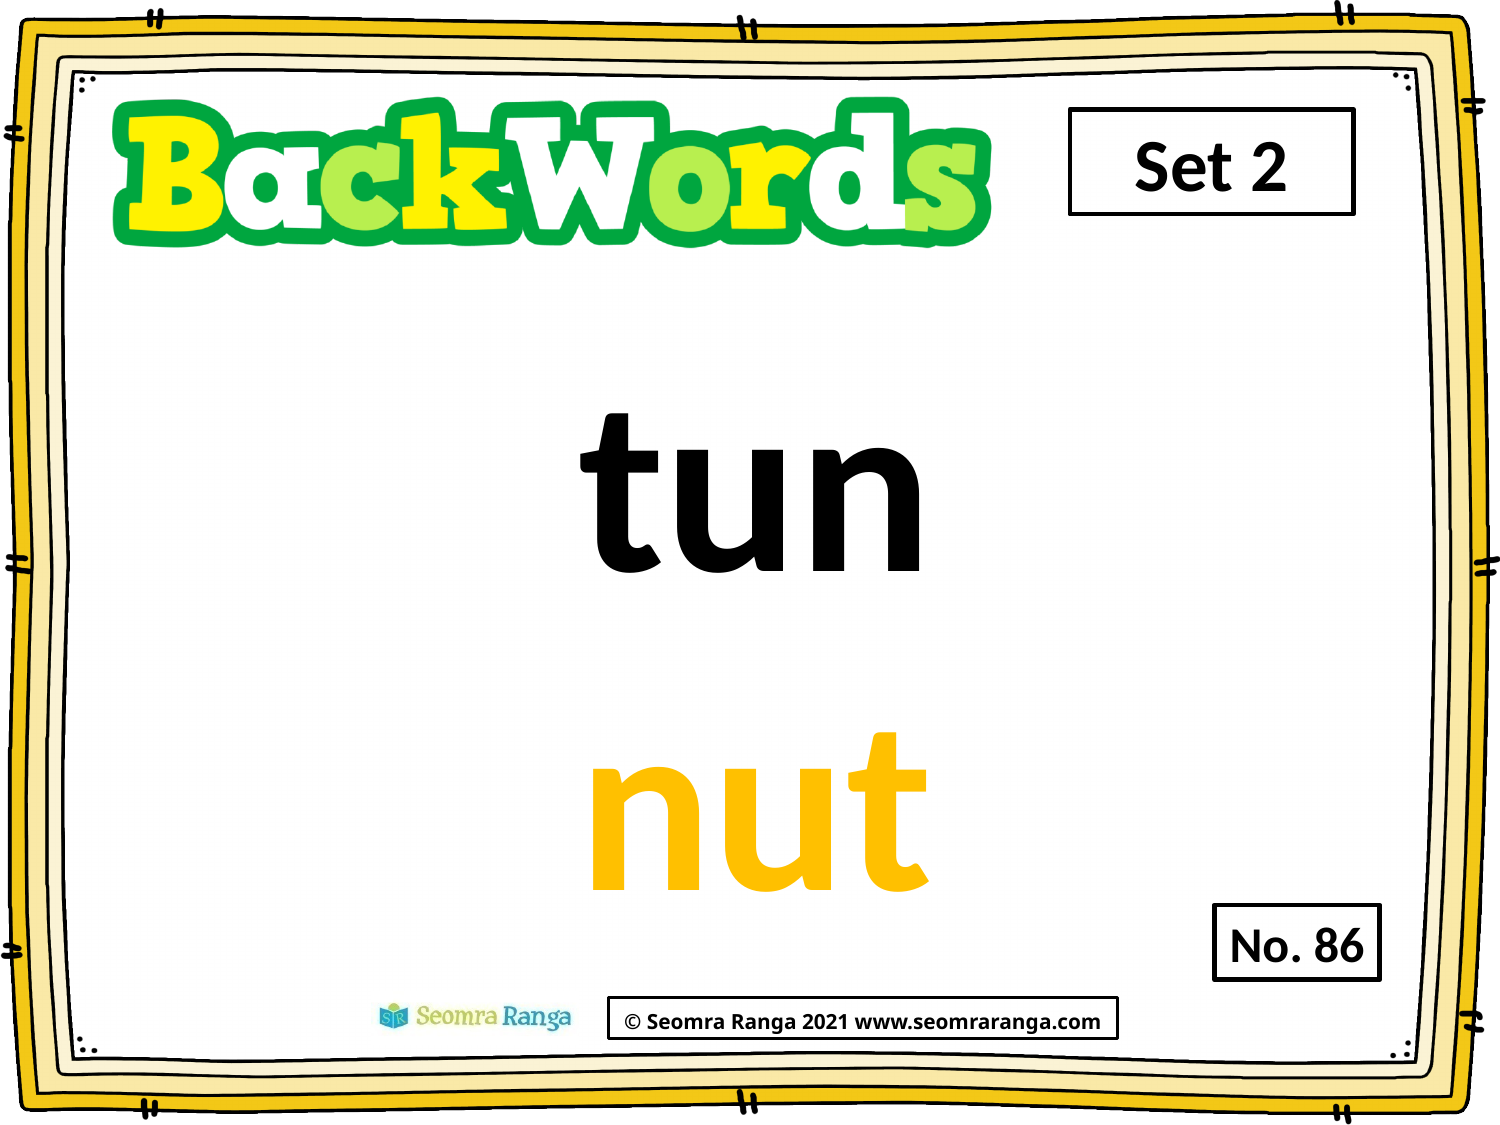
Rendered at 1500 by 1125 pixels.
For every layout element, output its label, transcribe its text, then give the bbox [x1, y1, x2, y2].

text_box Set 2 [1069, 109, 1354, 215]
text_box No. 86 [1214, 905, 1380, 980]
text_box nut [501, 632, 1010, 948]
text_box tun [501, 314, 1010, 630]
text_box © Seomra Ranga 2021 www.seomraranga.com [608, 997, 1118, 1039]
picture [0, 0, 1500, 1125]
